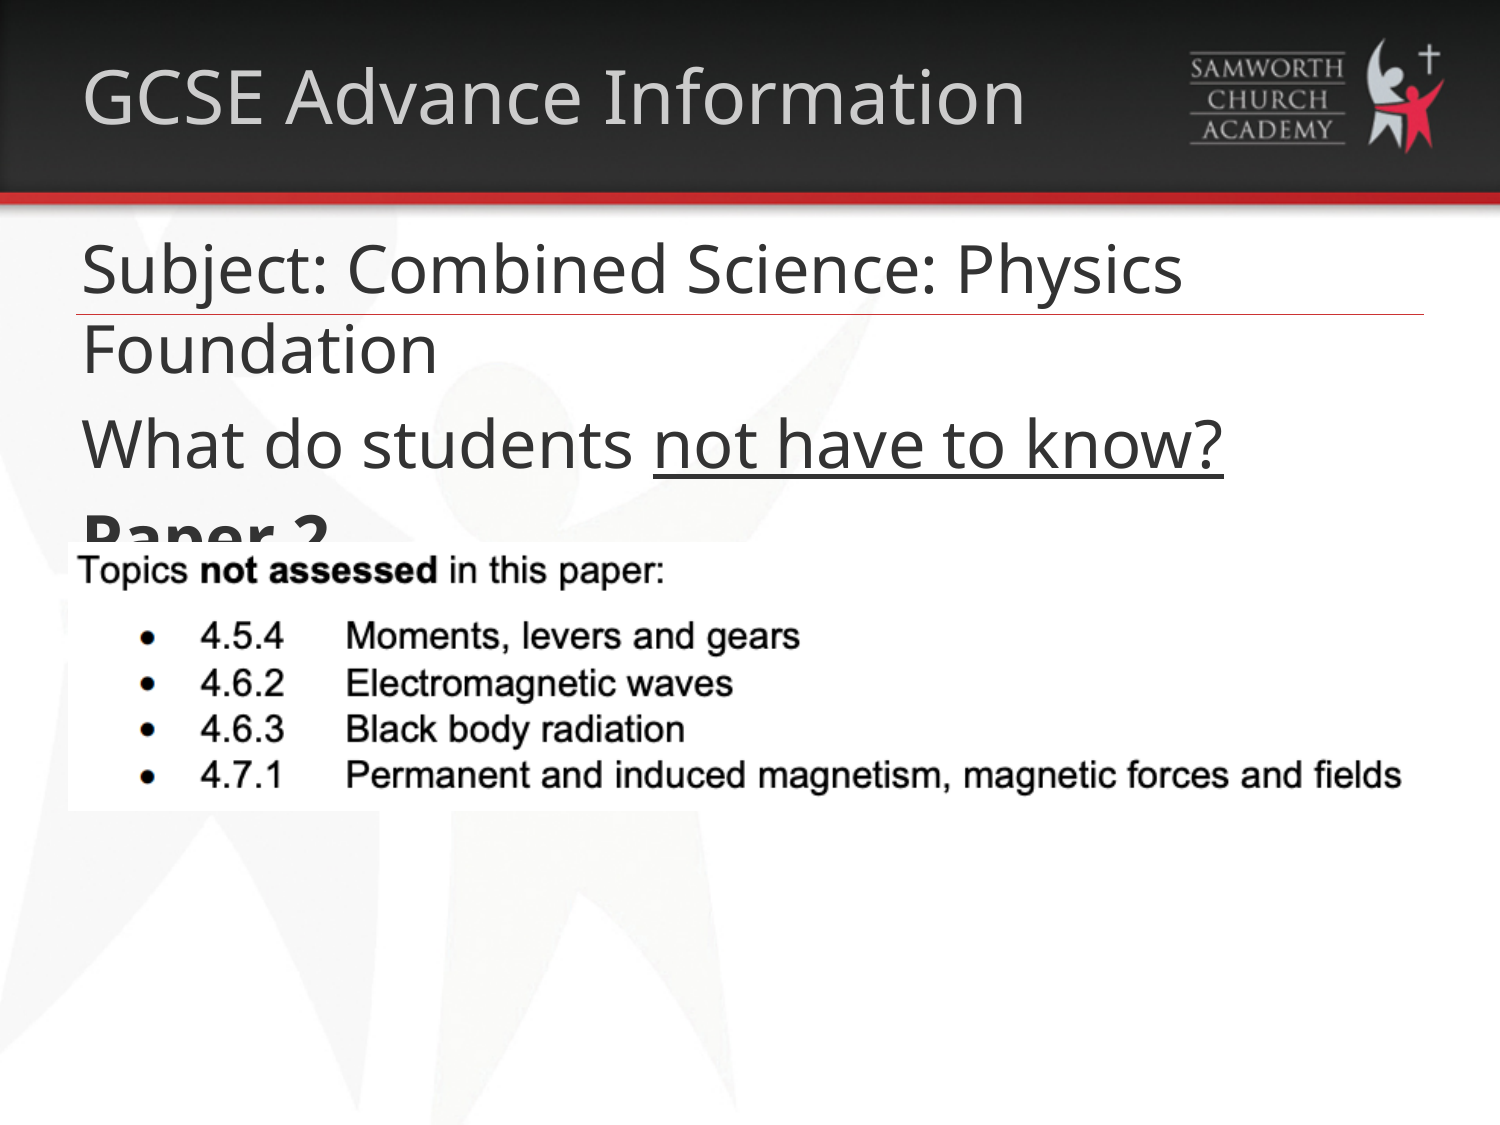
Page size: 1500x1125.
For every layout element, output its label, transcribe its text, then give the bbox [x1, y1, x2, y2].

list Subject: Combined Science: Physics Foundation What do students not have to know? Paper 2 [73, 219, 1483, 1102]
picture [0, 0, 1500, 1125]
title GCSE Advance Information [73, 0, 1141, 190]
